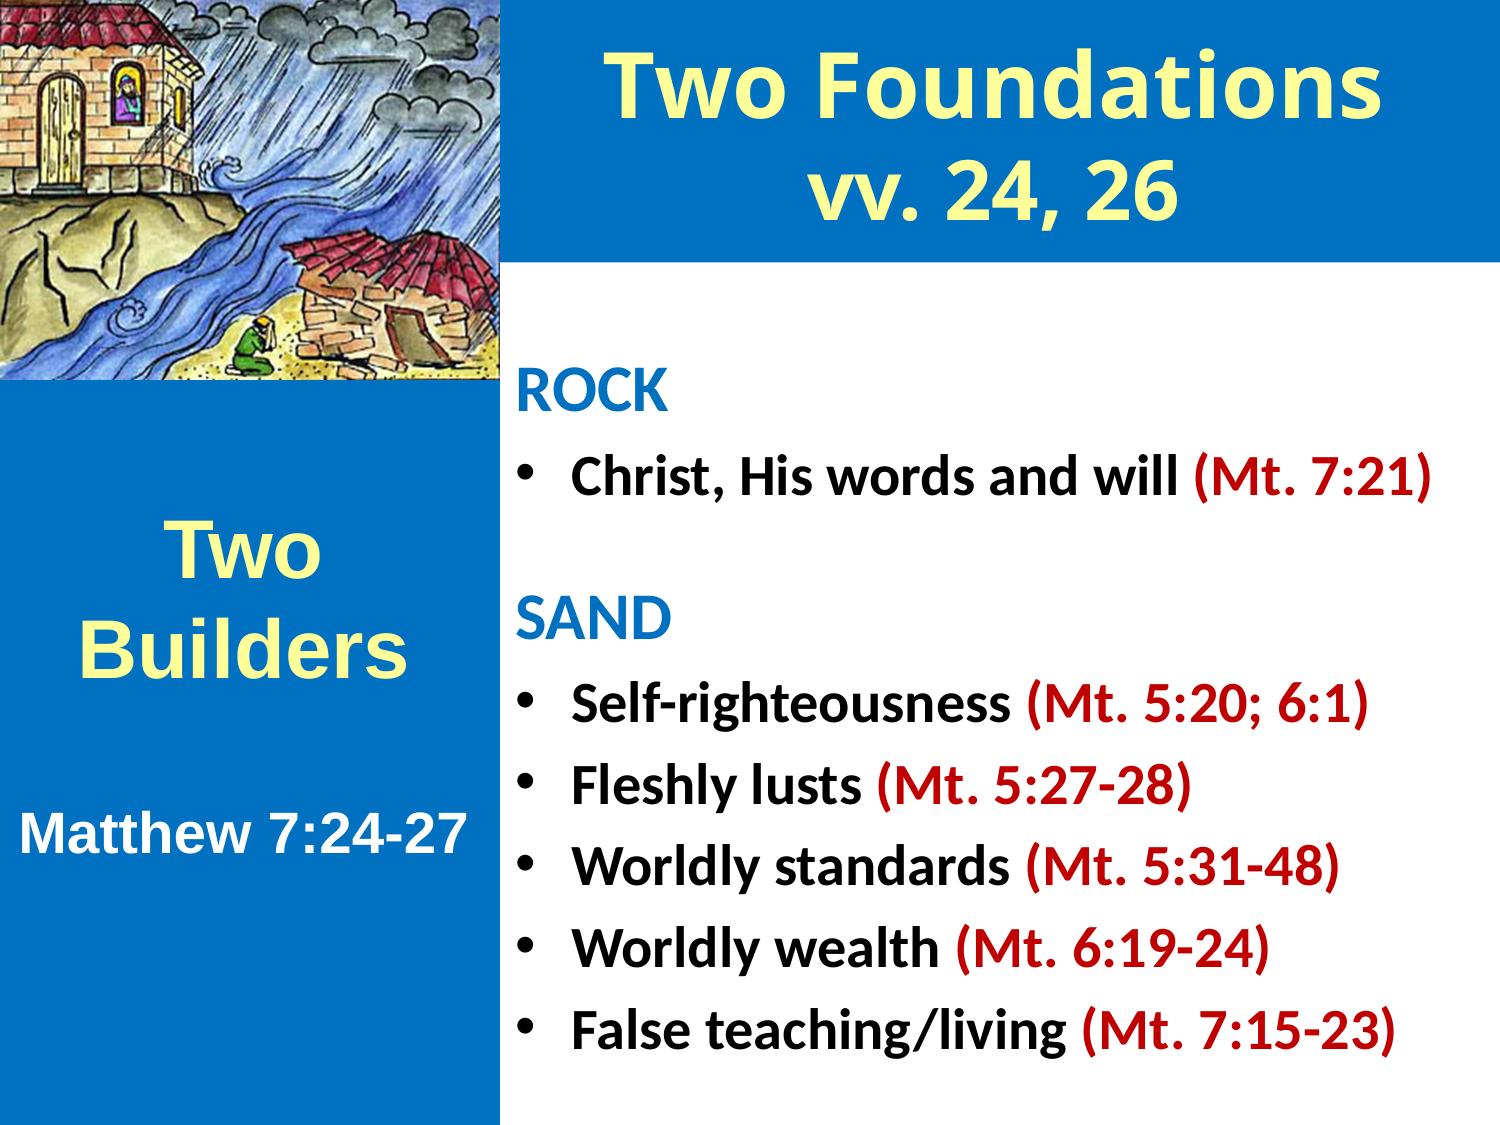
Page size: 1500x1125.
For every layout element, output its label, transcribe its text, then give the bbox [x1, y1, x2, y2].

text_box [502, 0, 1500, 265]
text_box [0, 386, 502, 1125]
title Two Foundations vv. 24, 26 [525, 2, 1463, 263]
picture [0, 0, 501, 380]
list ROCK Christ, His words and will (Mt. 7:21) SAND Self-righteousness (Mt. 5:20; 6:1) Fleshly lusts (Mt. 5:27-28) Worldly standards (Mt. 5:31-48) Worldly wealth (Mt. 6:19-24) False teaching/living (Mt. 7:15-23) [500, 337, 1500, 1088]
text_box Two Builders Matthew 7:24-27 [0, 487, 488, 873]
